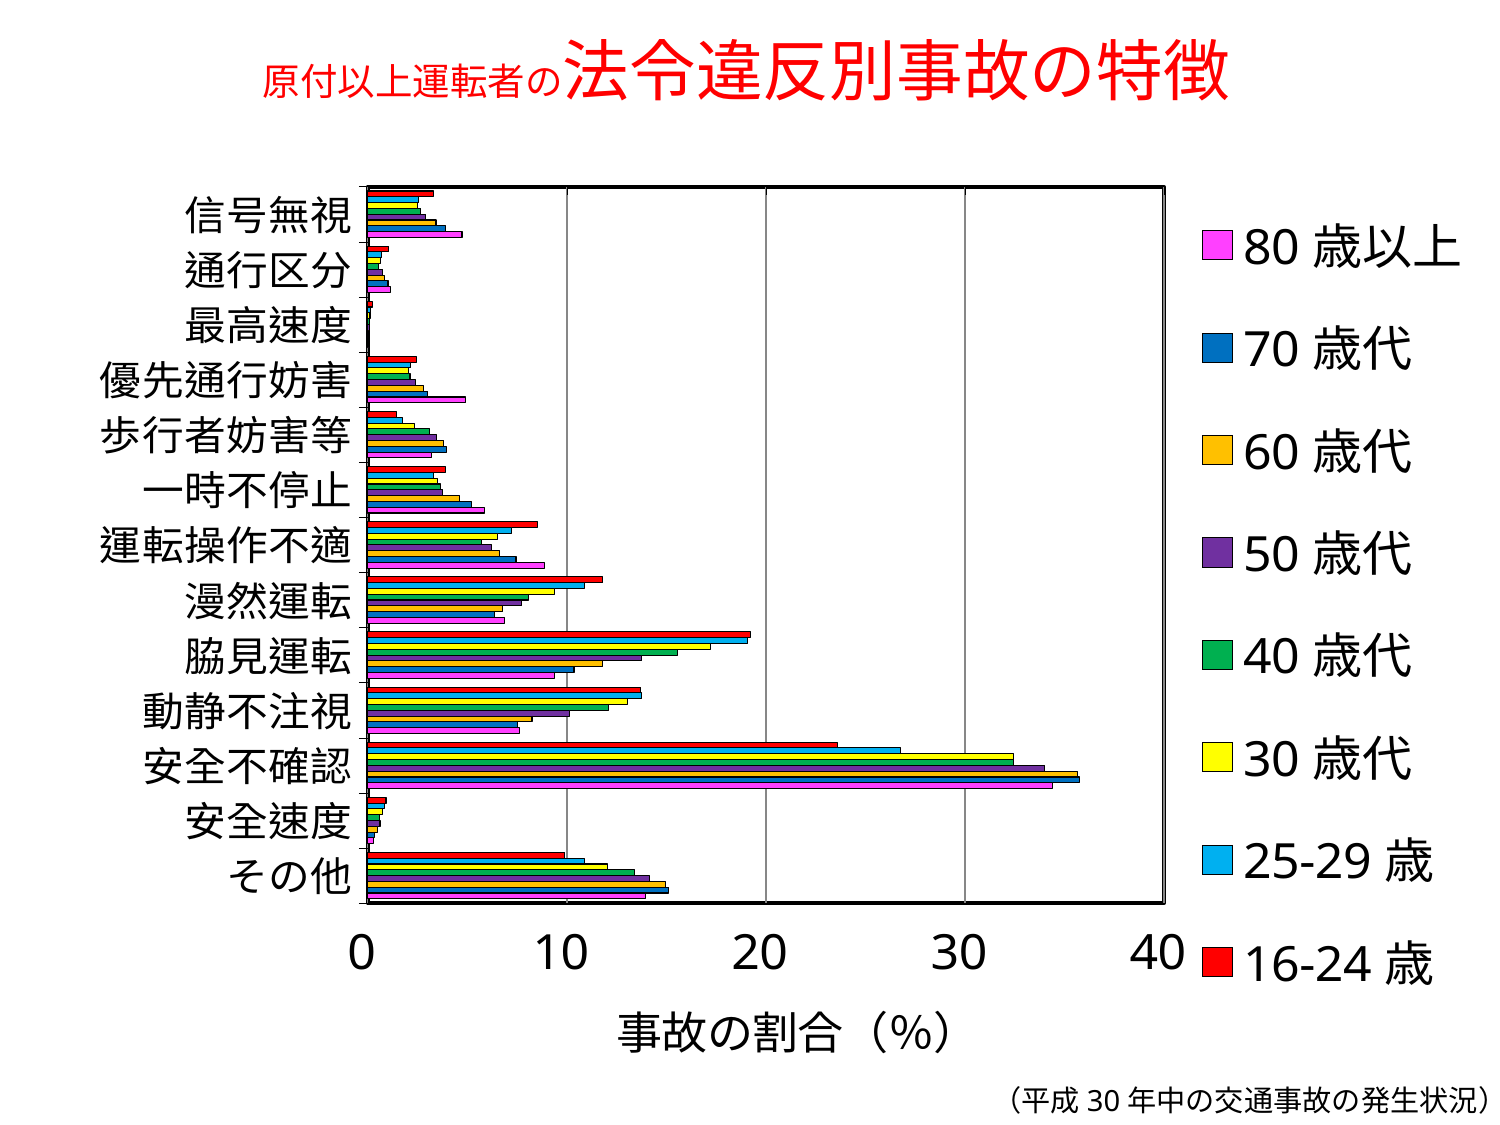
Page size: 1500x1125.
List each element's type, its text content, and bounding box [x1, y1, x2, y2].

title 原付以上運転者の法令違反別事故の特徴 [0, 0, 1494, 138]
chart [29, 172, 1494, 1076]
text_box （平成30年中の交通事故の発生状況） [977, 1074, 1500, 1125]
